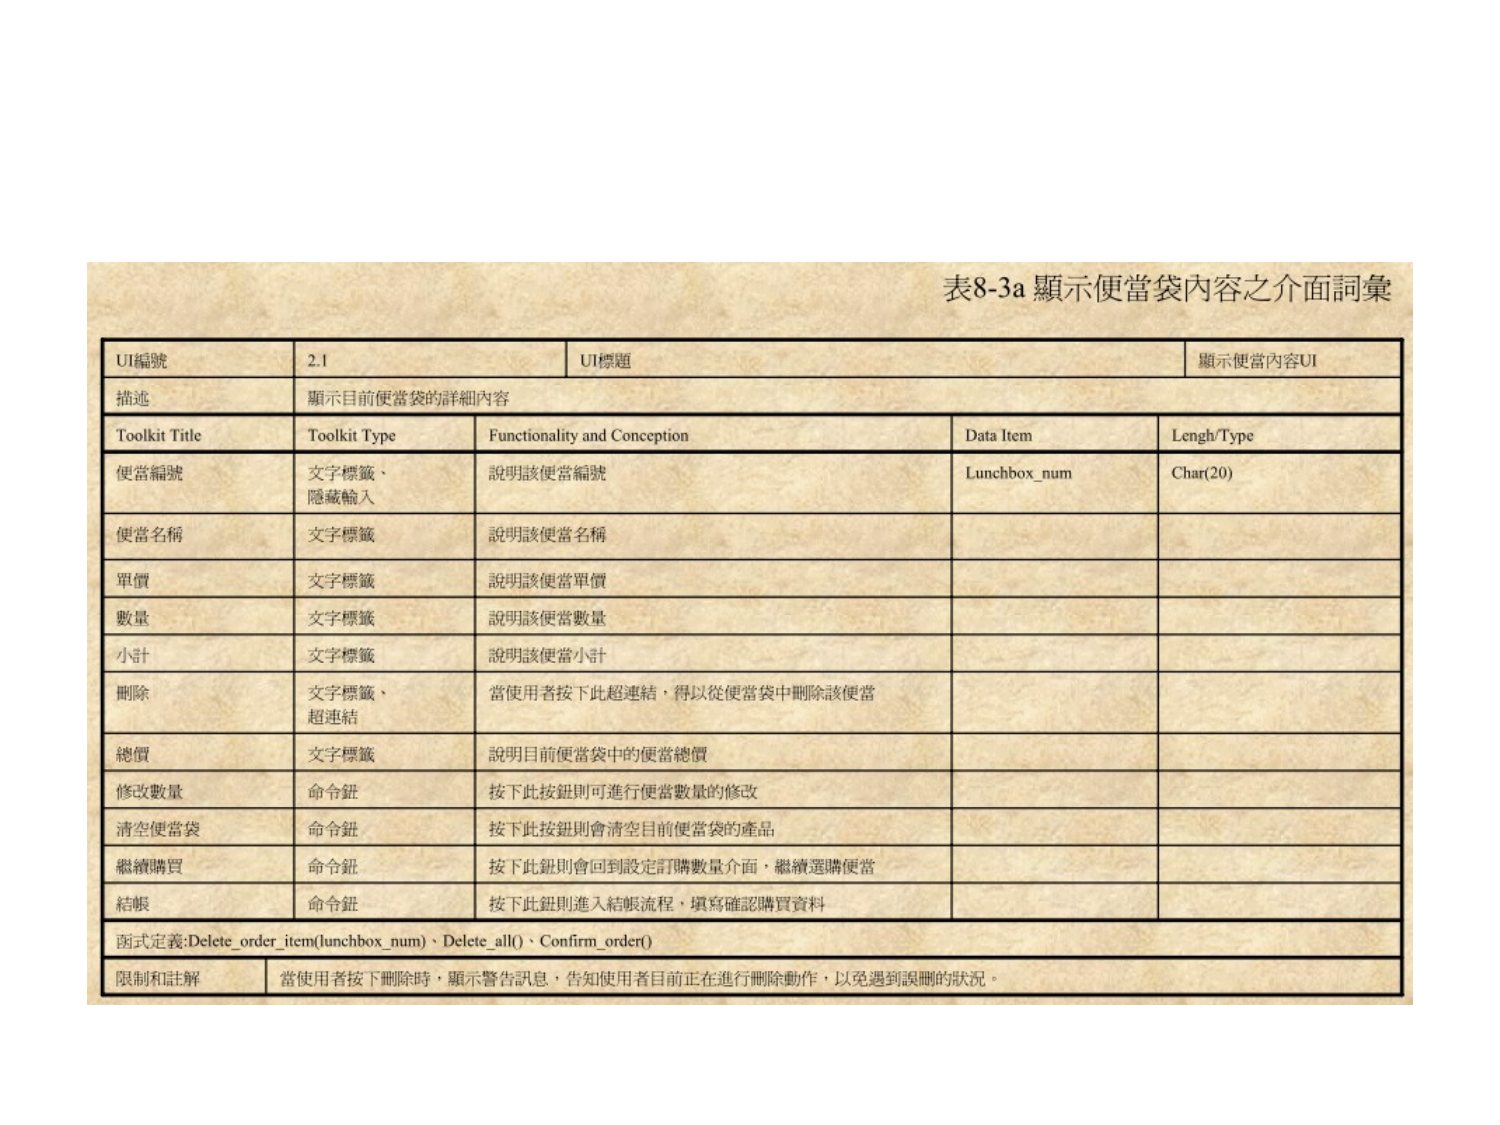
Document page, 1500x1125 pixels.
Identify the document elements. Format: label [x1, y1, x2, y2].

list [87, 262, 1413, 1006]
